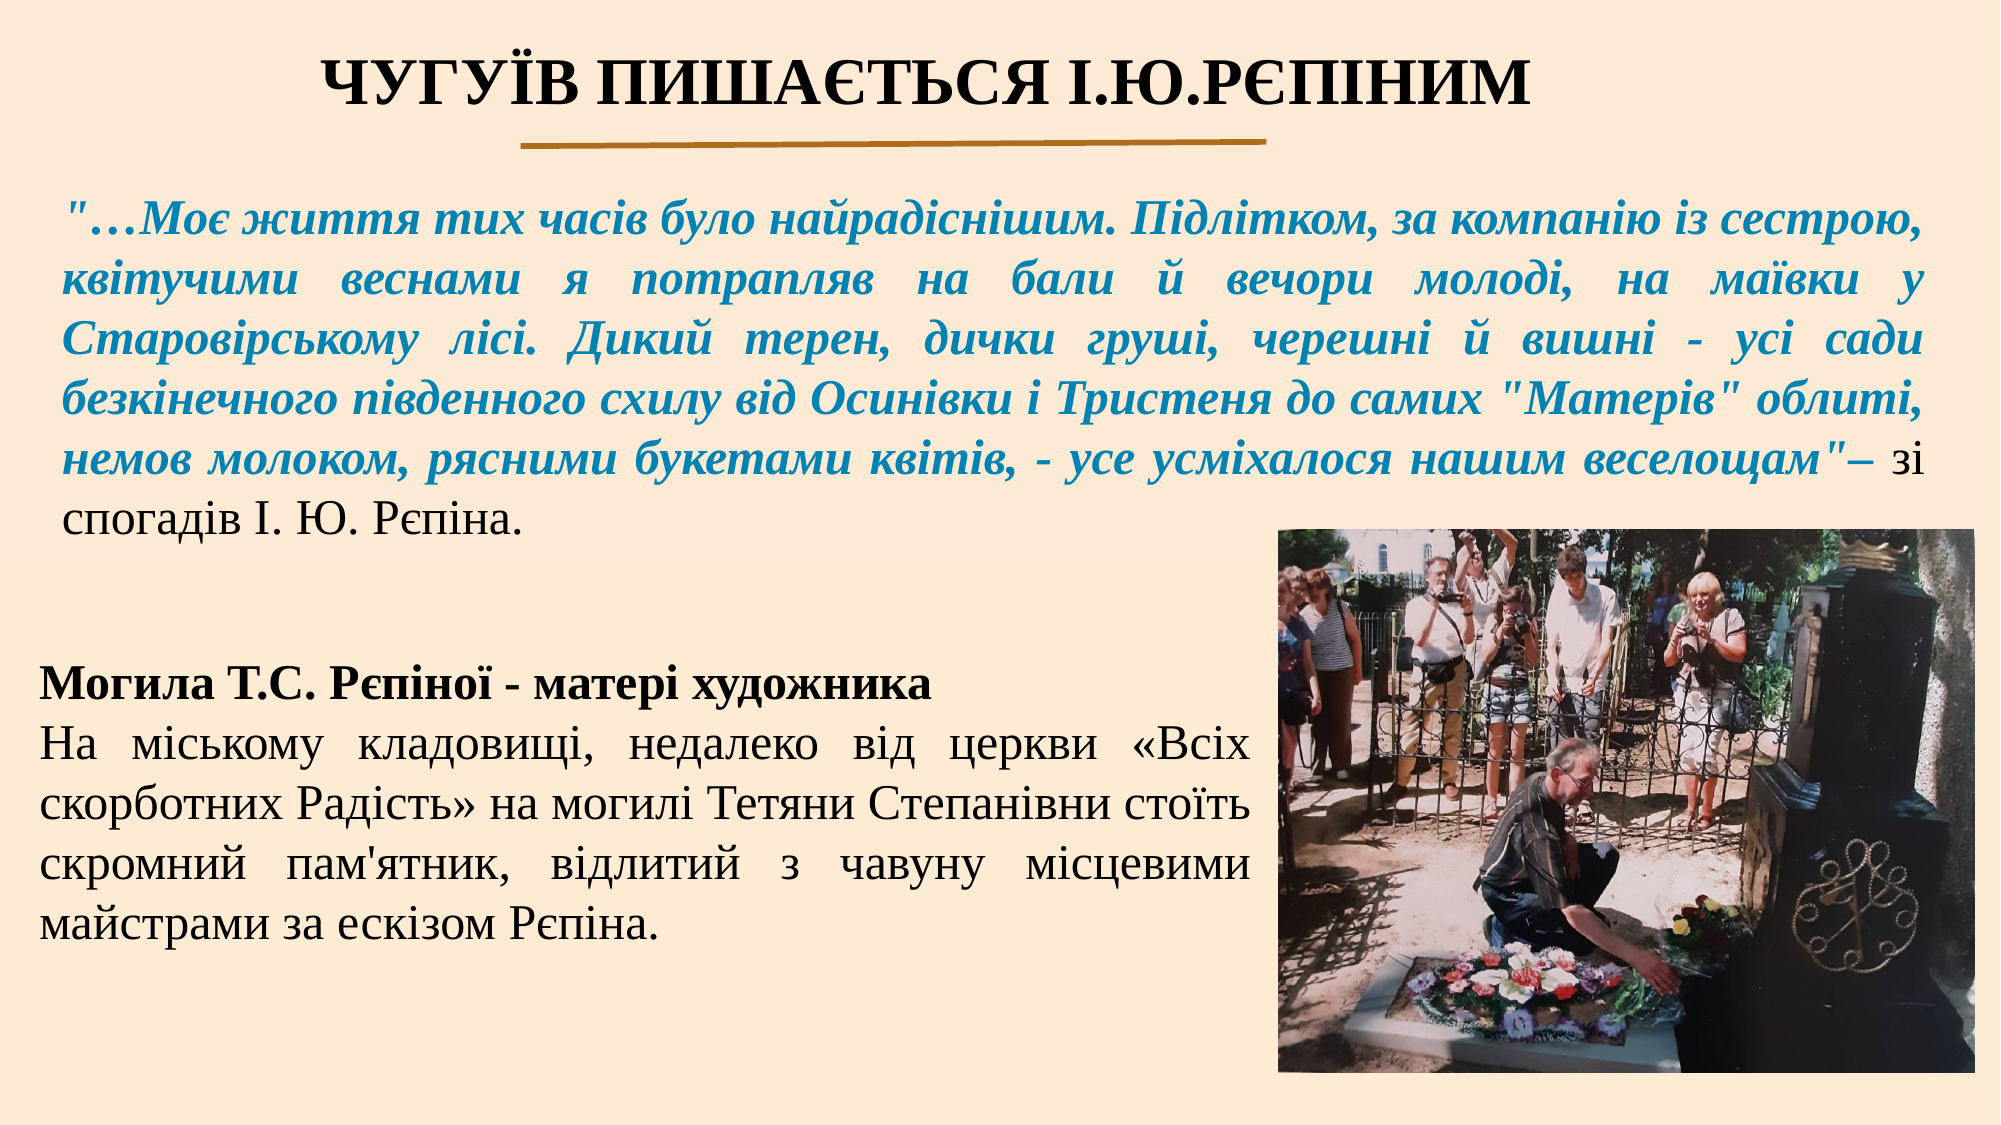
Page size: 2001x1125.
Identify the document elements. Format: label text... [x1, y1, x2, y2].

title ЧУГУЇВ ПИШАЄТЬСЯ І.Ю.РЄПІНИМ [305, 0, 1823, 176]
picture [1278, 529, 1975, 1073]
text_box "…Моє життя тих часів було найрадіснішим. Підлітком, за компанію із сестрою, квітучими веснами я потрапляв на бали й вечори молоді, на маївки у Старовірському лісі. Дикий терен, дички груші, черешні й вишні - усі сади безкінечного південного схилу від Осинівки і Тристеня до самих "Матерів" облиті, немов молоком, рясними букетами квітів, - усе усміхалося нашим веселощам"– зі спогадів І. Ю. Рєпіна. [47, 176, 1940, 552]
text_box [520, 141, 1267, 147]
text_box Могила Т.С. Рєпіної - матері художника На міському кладовищі, недалеко від церкви «Всіх скорботних Радість» на могилі Тетяни Степанівни стоїть скромний пам'ятник, відлитий з чавуну місцевими майстрами за ескізом Рєпіна. [24, 642, 1267, 957]
